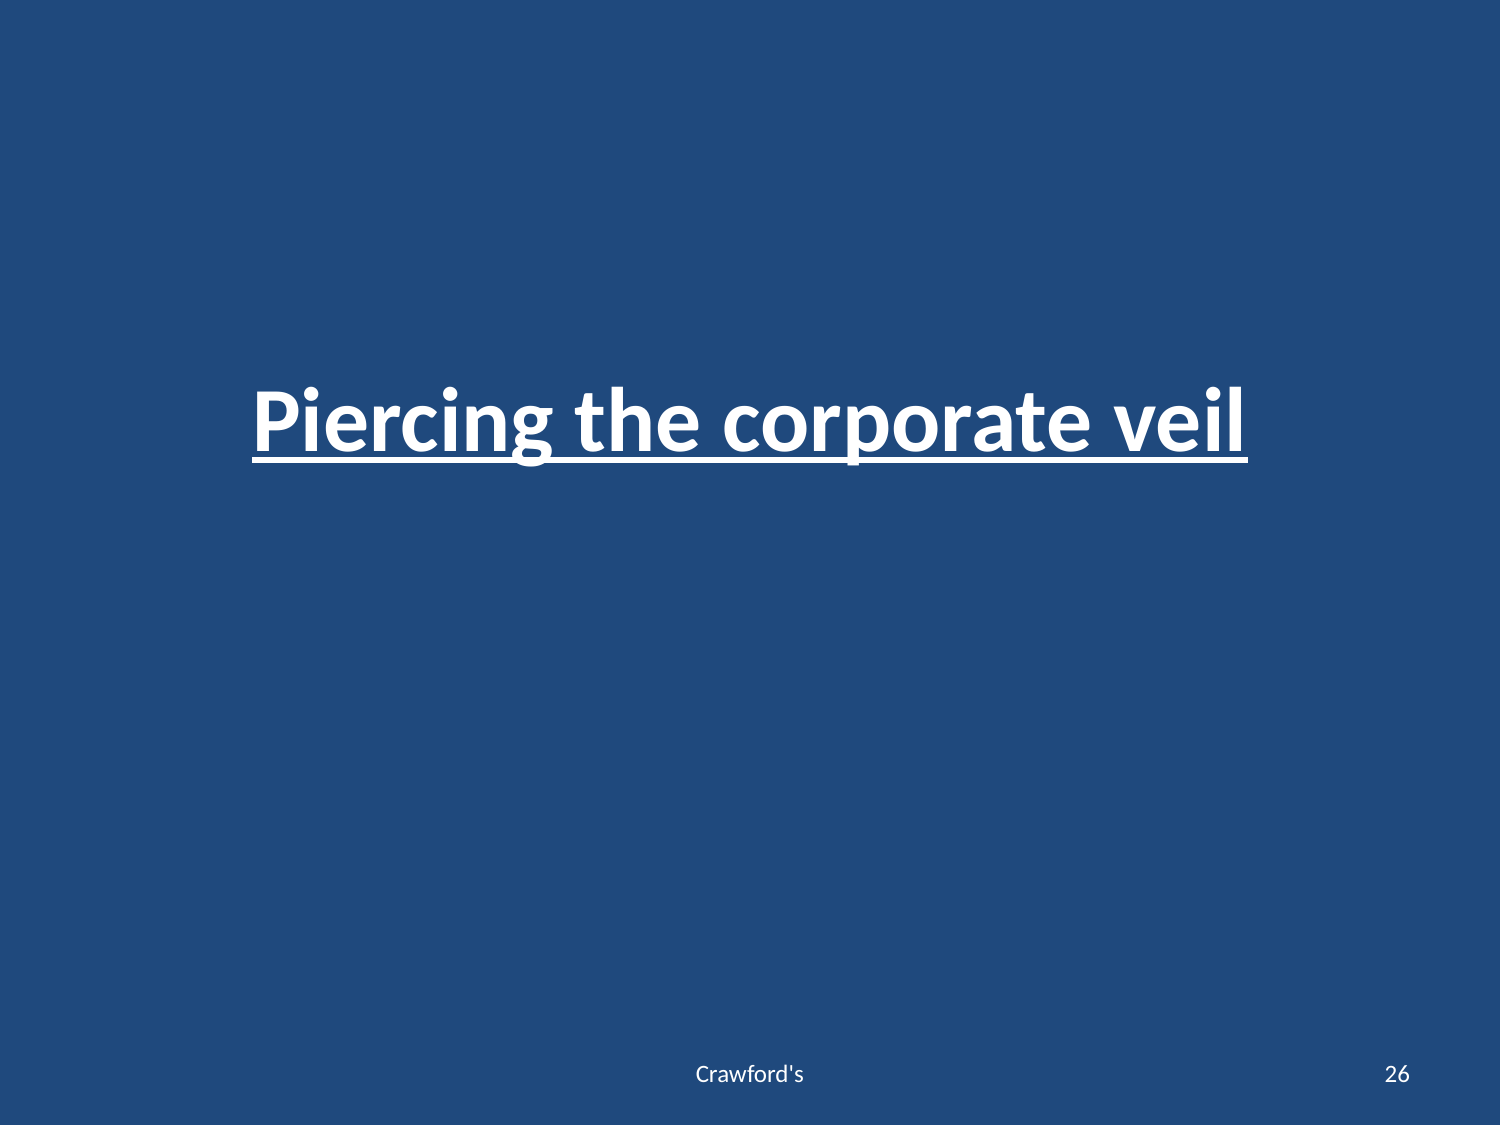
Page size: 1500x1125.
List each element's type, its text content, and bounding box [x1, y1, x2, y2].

title Piercing the corporate veil [112, 349, 1388, 591]
footer Crawford's [512, 1042, 988, 1103]
slide_number 26 [1074, 1042, 1425, 1103]
